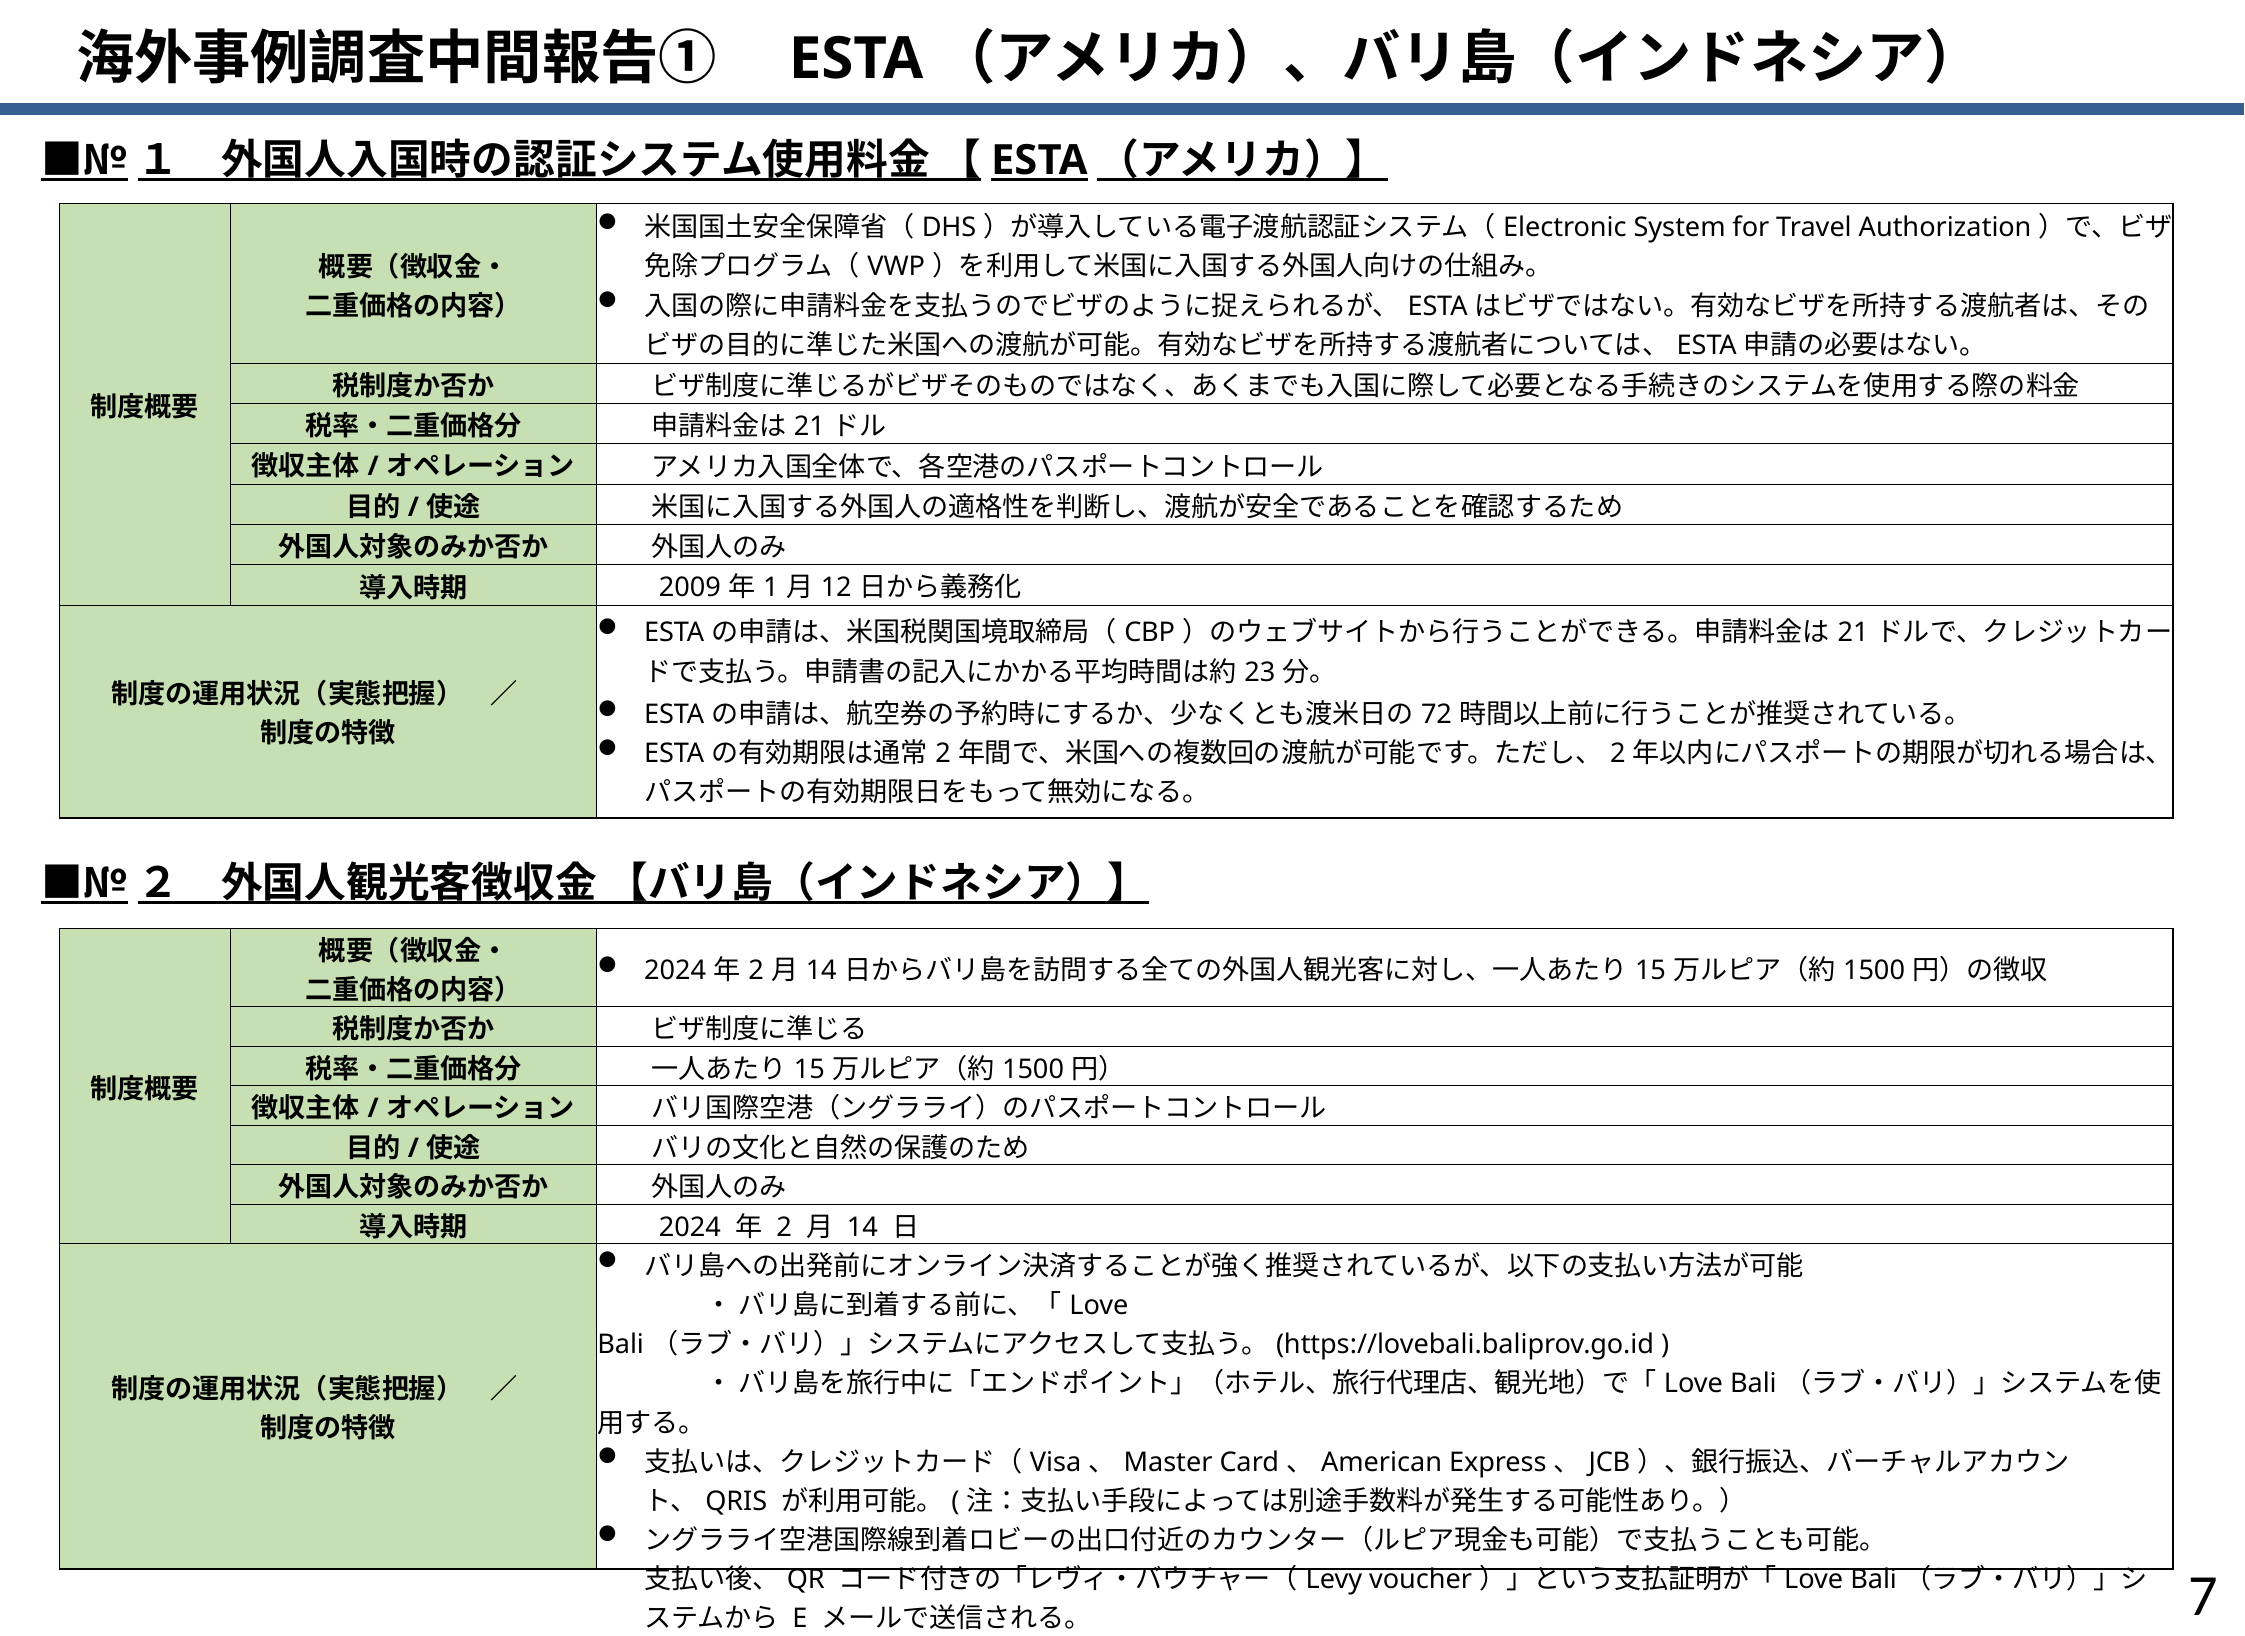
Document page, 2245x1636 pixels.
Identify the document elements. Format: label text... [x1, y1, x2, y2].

table_cell 2009年1月12日から義務化 [597, 565, 2172, 605]
text_box ■№２ 外国人観光客徴収金 【バリ島（インドネシア）】 [23, 832, 1595, 924]
table_header 2024年2月14日からバリ島を訪問する全ての外国人観光客に対し、一人あたり15万ルピア（約1500円）の徴収 [597, 929, 2172, 1006]
table_cell 税制度か否か [231, 364, 596, 403]
table_cell バリ島への出発前にオンライン決済することが強く推奨されているが、以下の支払い方法が可能 ・ バリ島に到着する前に、「Love Bali（ラブ・バリ）」システムにアクセスして支払う。(https://lovebali.baliprov.go.id ) ・ バリ島を旅行中に「エンドポイント」（ホテル、旅行代理店、観光地）で「Love Bali（ラブ・バリ）」システムを使用する。 支払いは、クレジットカード（Visa、Master Card、American Express、JCB）、銀行振込、バーチャルアカウント、QRIS が利用可能。(注：支払い手段によっては別途手数料が発生する可能性あり。） ングラライ空港国際線到着ロビーの出口付近のカウンター（ルピア現金も可能）で支払うことも可能。 支払い後、QR コード付きの「レヴィ・バウチャー（Levy voucher）」という支払証明が「Love Bali（ラブ・バリ）」システムから E メールで送信される。 [597, 1244, 2172, 1568]
table_cell 導入時期 [231, 1205, 596, 1243]
table_cell 徴収主体/オペレーション [231, 1086, 596, 1125]
table_header 概要（徴収金・ 二重価格の内容） [231, 929, 596, 1006]
table_cell アメリカ入国全体で、各空港のパスポートコントロール [597, 444, 2172, 484]
table_cell バリの文化と自然の保護のため [597, 1126, 2172, 1164]
table_cell 税制度か否か [231, 1007, 596, 1046]
table_cell 外国人のみ [597, 1165, 2172, 1204]
table_cell 税率・二重価格分 [231, 404, 596, 443]
table_cell 徴収主体/オペレーション [231, 444, 596, 484]
table_header 概要（徴収金・ 二重価格の内容） [231, 204, 596, 363]
table_cell 一人あたり15万ルピア（約1500円） [597, 1047, 2172, 1085]
table_cell 目的/使途 [231, 1126, 596, 1164]
table_cell ビザ制度に準じるがビザそのものではなく、あくまでも入国に際して必要となる手続きのシステムを使用する際の料金 [597, 364, 2172, 403]
table_cell 外国人のみ [597, 525, 2172, 564]
table_cell 外国人対象のみか否か [231, 525, 596, 564]
table_cell 制度の運用状況（実態把握） ／ 制度の特徴 [60, 606, 596, 817]
table_cell 外国人対象のみか否か [231, 1165, 596, 1204]
text_box ■№１ 外国人入国時の認証システム使用料金 【ESTA（アメリカ）】 [23, 121, 1595, 201]
table_cell ESTAの申請は、米国税関国境取締局（CBP）のウェブサイトから行うことができる。申請料金は21ドルで、クレジットカードで支払う。申請書の記入にかかる平均時間は約23分。﻿ ESTAの申請は、航空券の予約時にするか、少なくとも渡米日の72時間以上前に行うことが推奨されている。 ESTAの有効期限は通常2年間で、米国への複数回の渡航が可能です。ただし、2年以内にパスポートの期限が切れる場合は、パスポートの有効期限日をもって無効になる。﻿ [597, 606, 2172, 817]
table_cell バリ国際空港（ングラライ）のパスポートコントロール [597, 1086, 2172, 1125]
table_cell 2024 年 2 月 14 日 [597, 1205, 2172, 1243]
table_cell 申請料金は21ドル [597, 404, 2172, 443]
table_header 制度概要 [60, 204, 230, 605]
table_cell 制度の運用状況（実態把握） ／ 制度の特徴 [60, 1244, 596, 1568]
table_header 制度概要 [60, 929, 230, 1243]
table_cell 米国に入国する外国人の適格性を判断し、渡航が安全であることを確認するため [597, 485, 2172, 524]
slide_number 6 [1716, 1548, 2240, 1636]
table_cell 目的/使途 [231, 485, 596, 524]
table_cell 導入時期 [231, 565, 596, 605]
table_header 米国国土安全保障省（DHS）が導入している電子渡航認証システム（Electronic System for Travel Authorization）で、ビザ免除プログラム（VWP）を利用して米国に入国する外国人向けの仕組み。 入国の際に申請料金を支払うのでビザのように捉えられるが、ESTAはビザではない。有効なビザを所持する渡航者は、そのビザの目的に準じた米国への渡航が可能。有効なビザを所持する渡航者については、ESTA申請の必要はない。 [597, 204, 2172, 363]
text_box 海外事例調査中間報告① ESTA（アメリカ）、バリ島（インドネシア） [0, 0, 2008, 103]
table_cell ビザ制度に準じる [597, 1007, 2172, 1046]
table_cell 税率・二重価格分 [231, 1047, 596, 1085]
